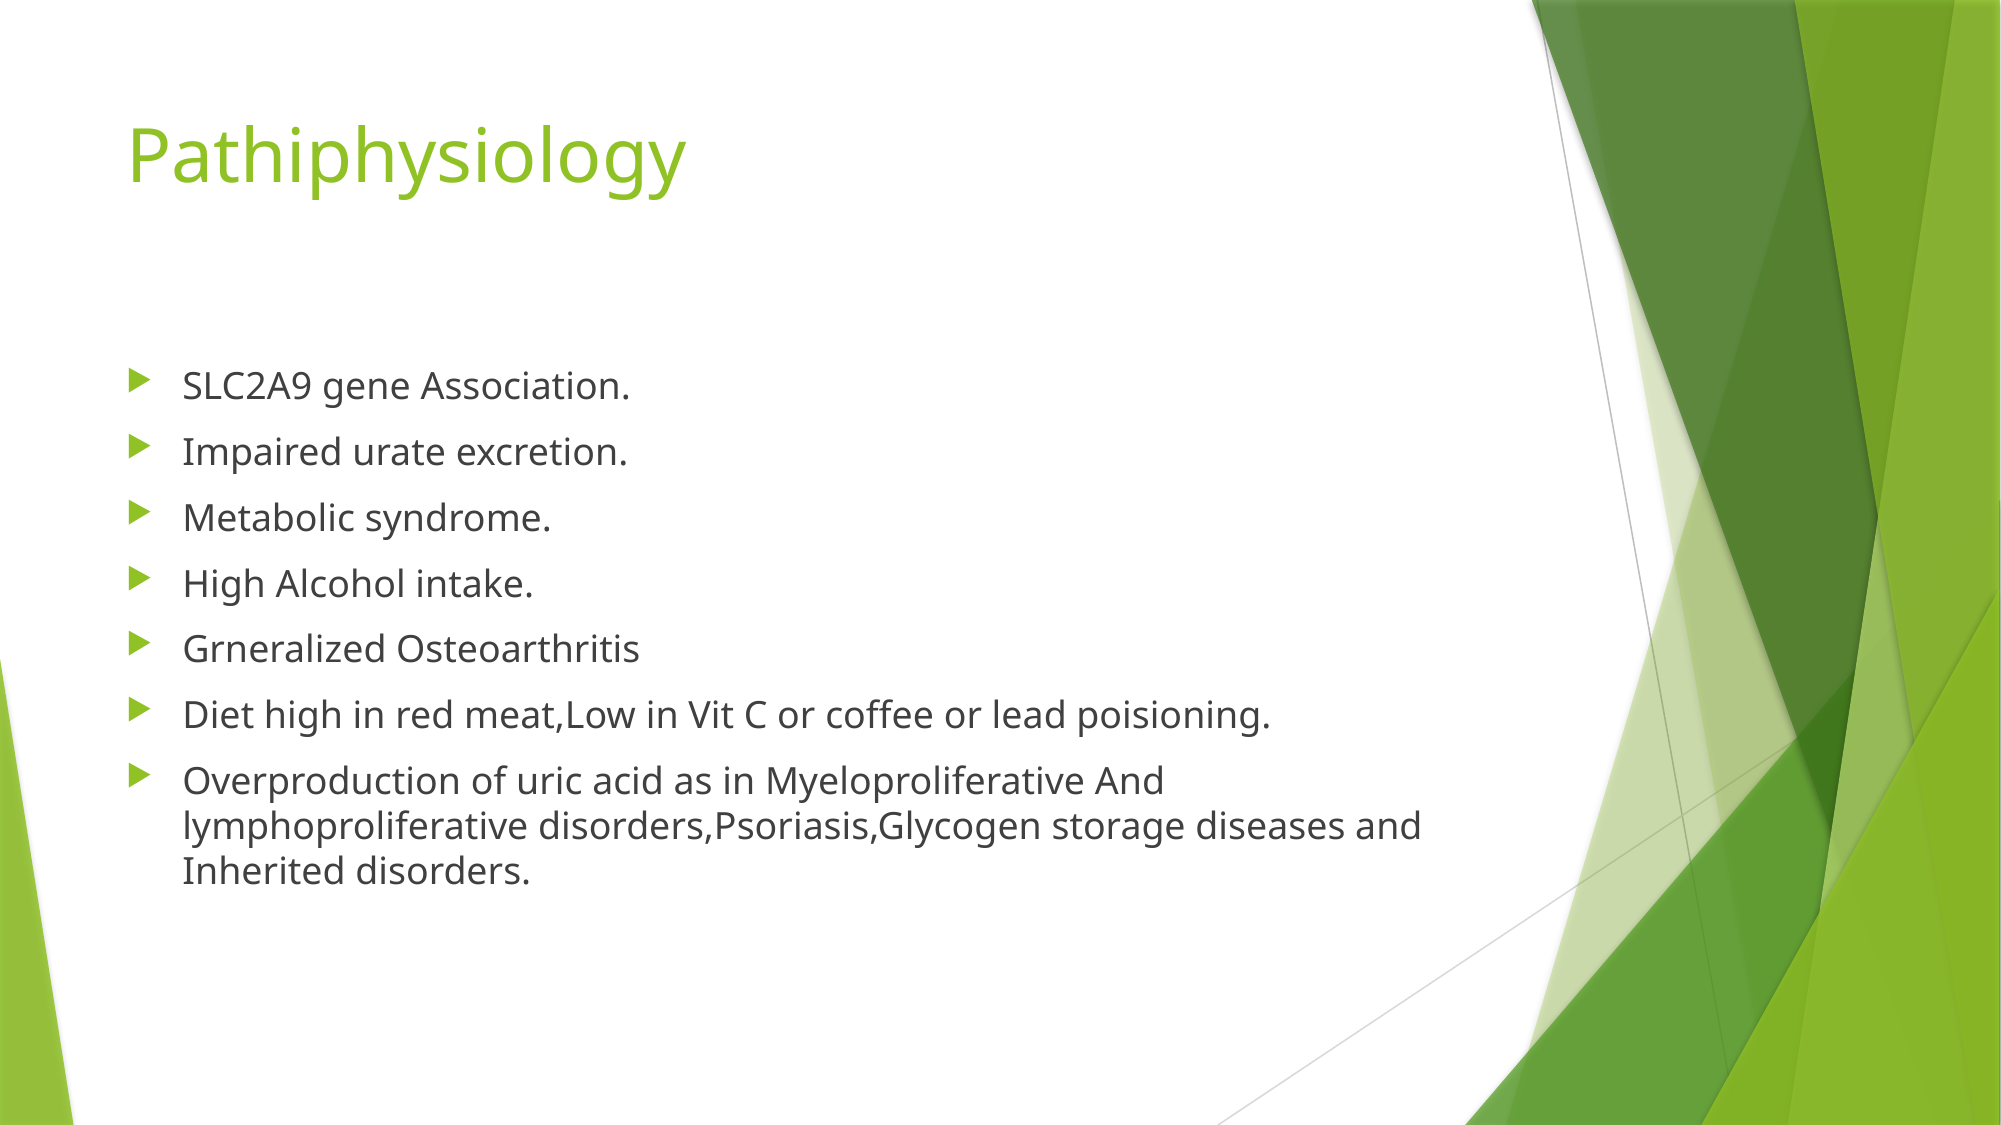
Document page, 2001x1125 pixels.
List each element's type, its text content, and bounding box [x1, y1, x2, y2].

title Pathiphysiology [111, 99, 1522, 317]
list SLC2A9 gene Association. Impaired urate excretion. Metabolic syndrome. High Alcohol intake. Grneralized Osteoarthritis Diet high in red meat,Low in Vit C or coffee or lead poisioning. Overproduction of uric acid as in Myeloproliferative And lymphoproliferative disorders,Psoriasis,Glycogen storage diseases and Inherited disorders. [111, 354, 1522, 992]
